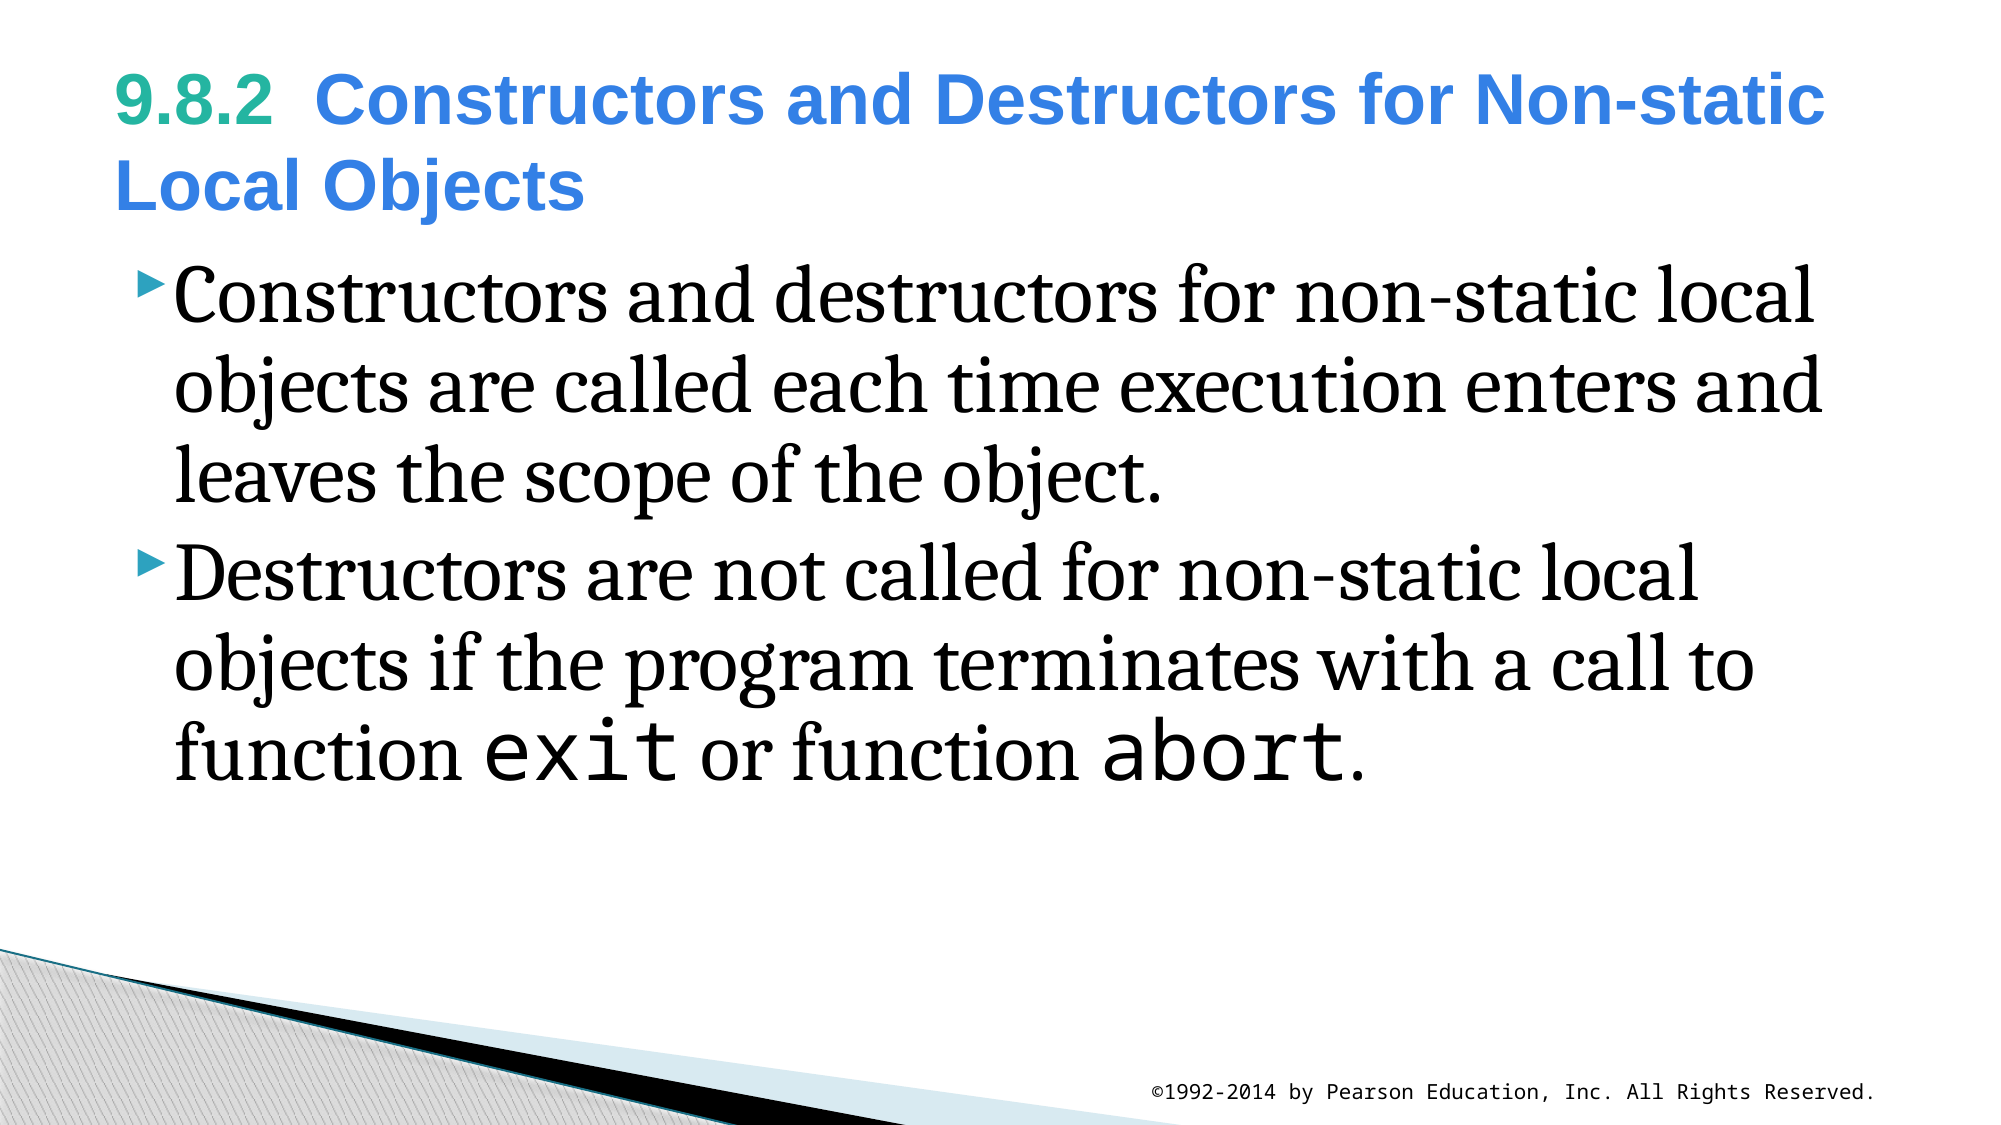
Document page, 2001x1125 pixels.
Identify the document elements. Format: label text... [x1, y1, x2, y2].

footer ©1992-2014 by Pearson Education, Inc. All Rights Reserved. [866, 1051, 1892, 1112]
list Constructors and destructors for non-static local objects are called each time execution enters and leaves the scope of the object. Destructors are not called for non-static local objects if the program terminates with a call to function exit or function abort. [99, 242, 1900, 986]
title 9.8.2 Constructors and Destructors for Non-static Local Objects [99, 45, 1900, 233]
